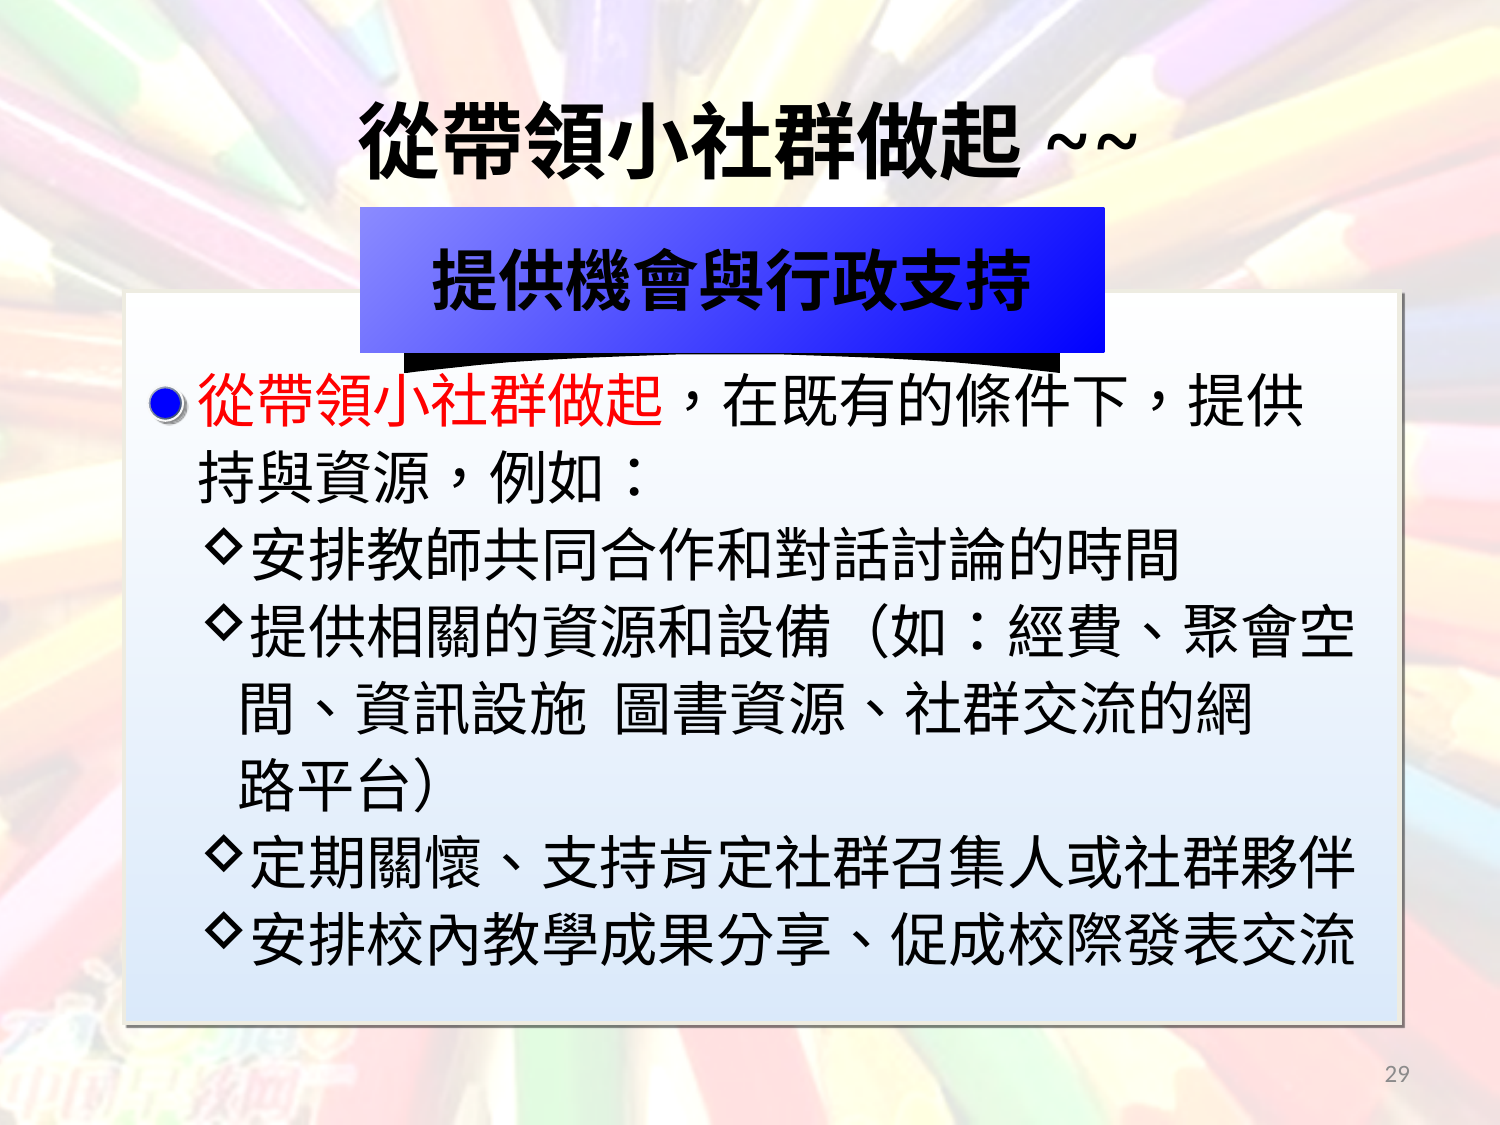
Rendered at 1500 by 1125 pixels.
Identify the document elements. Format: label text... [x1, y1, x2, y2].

text_box [123, 290, 1400, 1024]
text_box 從帶領小社群做起，在既有的條件下，提供 持與資源，例如： 安排教師共同合作和對話討論的時間 提供相關的資源和設備（如：經費、聚會空 間、資訊設施 圖書資源、社群交流的網 路平台） 定期關懷、支持肯定社群召集人或社群夥伴 安排校內教學成果分享、促成校際發表交流 [183, 349, 1376, 981]
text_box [147, 385, 184, 421]
slide_number 29 [1074, 1042, 1425, 1103]
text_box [359, 207, 1105, 374]
title 從帶領小社群做起~~ [74, 44, 1426, 233]
